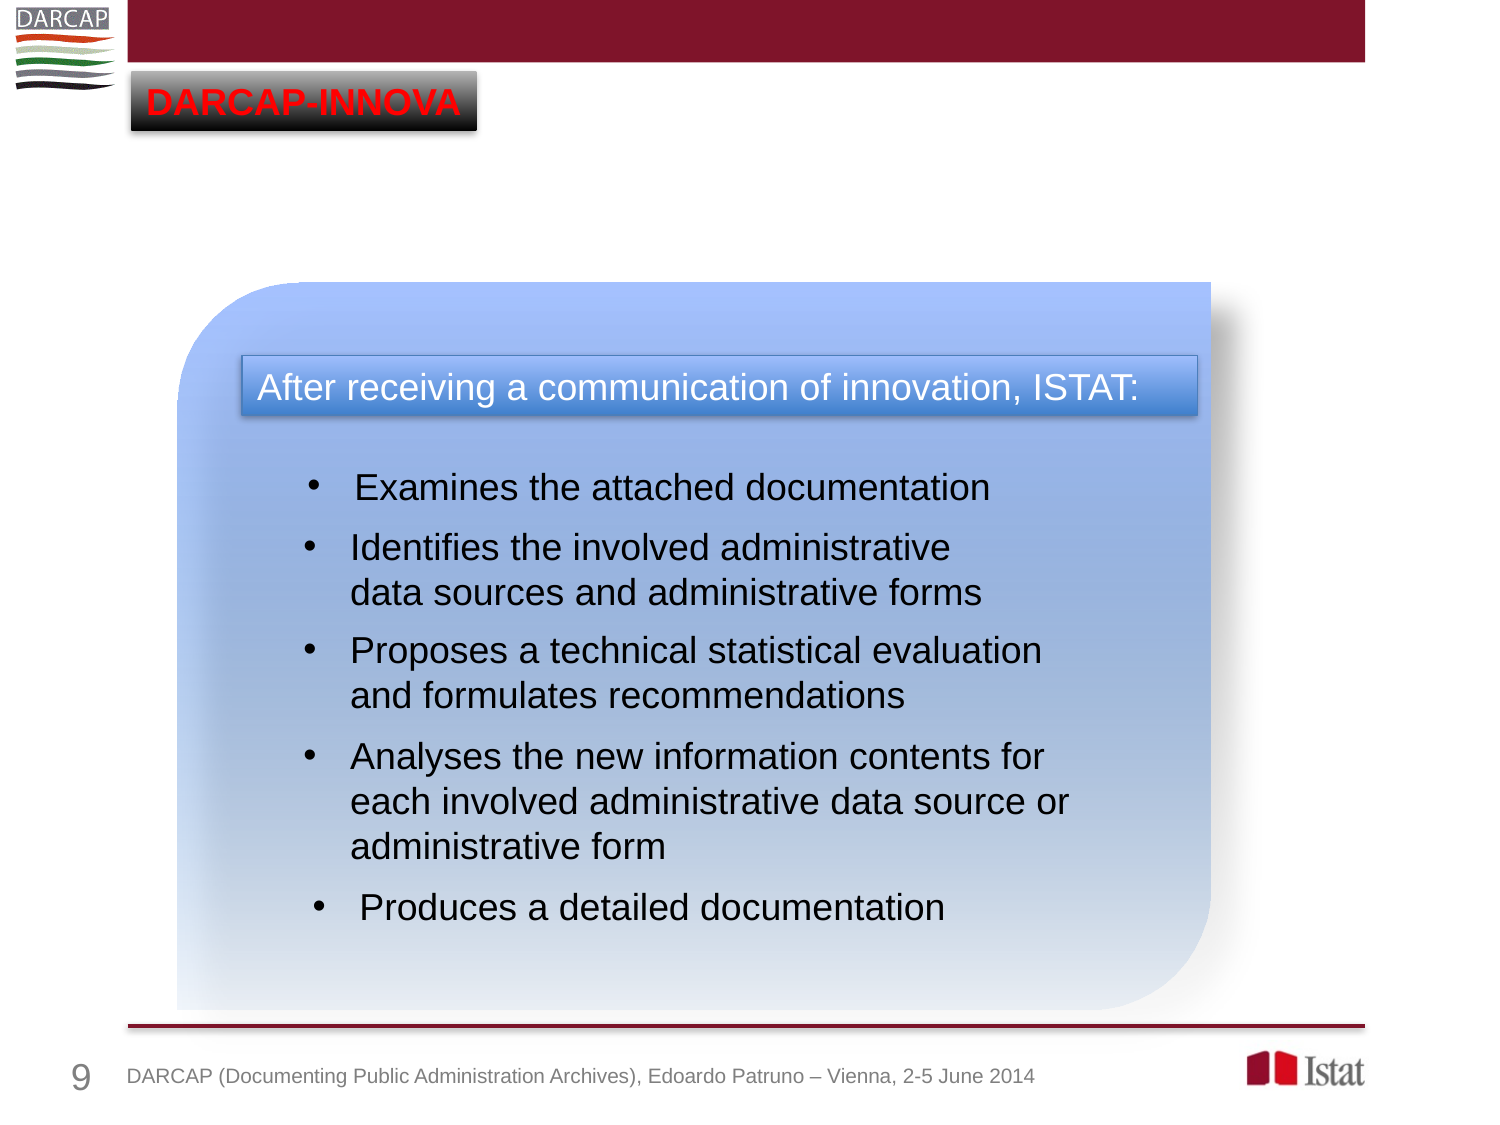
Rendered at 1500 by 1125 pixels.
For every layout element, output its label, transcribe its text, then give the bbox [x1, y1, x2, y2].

text_box Identifies the involved administrative data sources and administrative forms [288, 515, 1039, 618]
text_box DARCAP-INNOVA [131, 71, 477, 131]
text_box Analyses the new information contents for each involved administrative data source or administrative form [288, 724, 1152, 875]
text_box 9 [24, 1045, 107, 1106]
picture [1239, 1040, 1373, 1097]
text_box After receiving a communication of innovation, ISTAT: [241, 355, 1198, 416]
picture [12, 4, 118, 92]
text_box Proposes a technical statistical evaluation and formulates recommendations [288, 618, 1118, 724]
text_box DARCAP (Documenting Public Administration Archives), Edoardo Patruno – Vienna, 2-5 June 2014 [111, 1055, 512, 1096]
footer [512, 1042, 988, 1103]
text_box DARCAP (Documenting Public Administration Archives), Edoardo Patruno – Vienna, 2-5 June 2014 [988, 1055, 1211, 1096]
text_box Produces a detailed documentation [297, 875, 961, 936]
text_box [176, 282, 1212, 1011]
text_box Examines the attached documentation [292, 455, 1006, 515]
